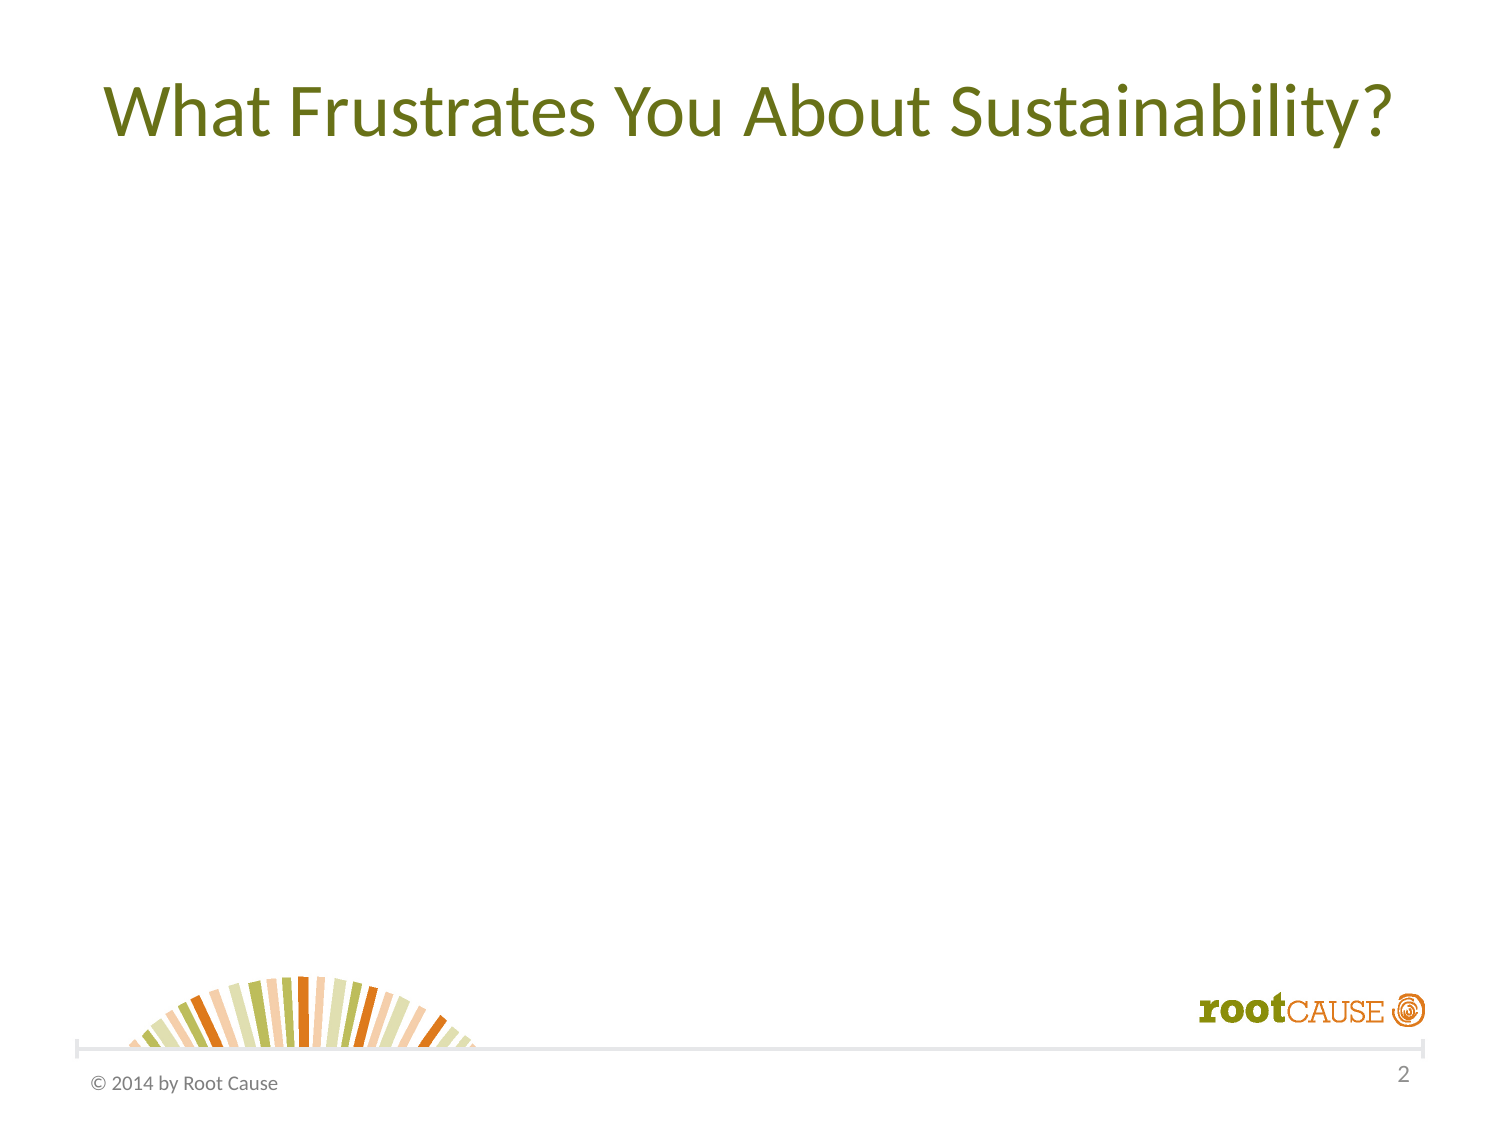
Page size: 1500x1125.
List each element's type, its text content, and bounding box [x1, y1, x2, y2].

title What Frustrates You About Sustainability? [75, 40, 1425, 172]
picture [0, 961, 1500, 1124]
slide_number 2 [1074, 1042, 1425, 1103]
